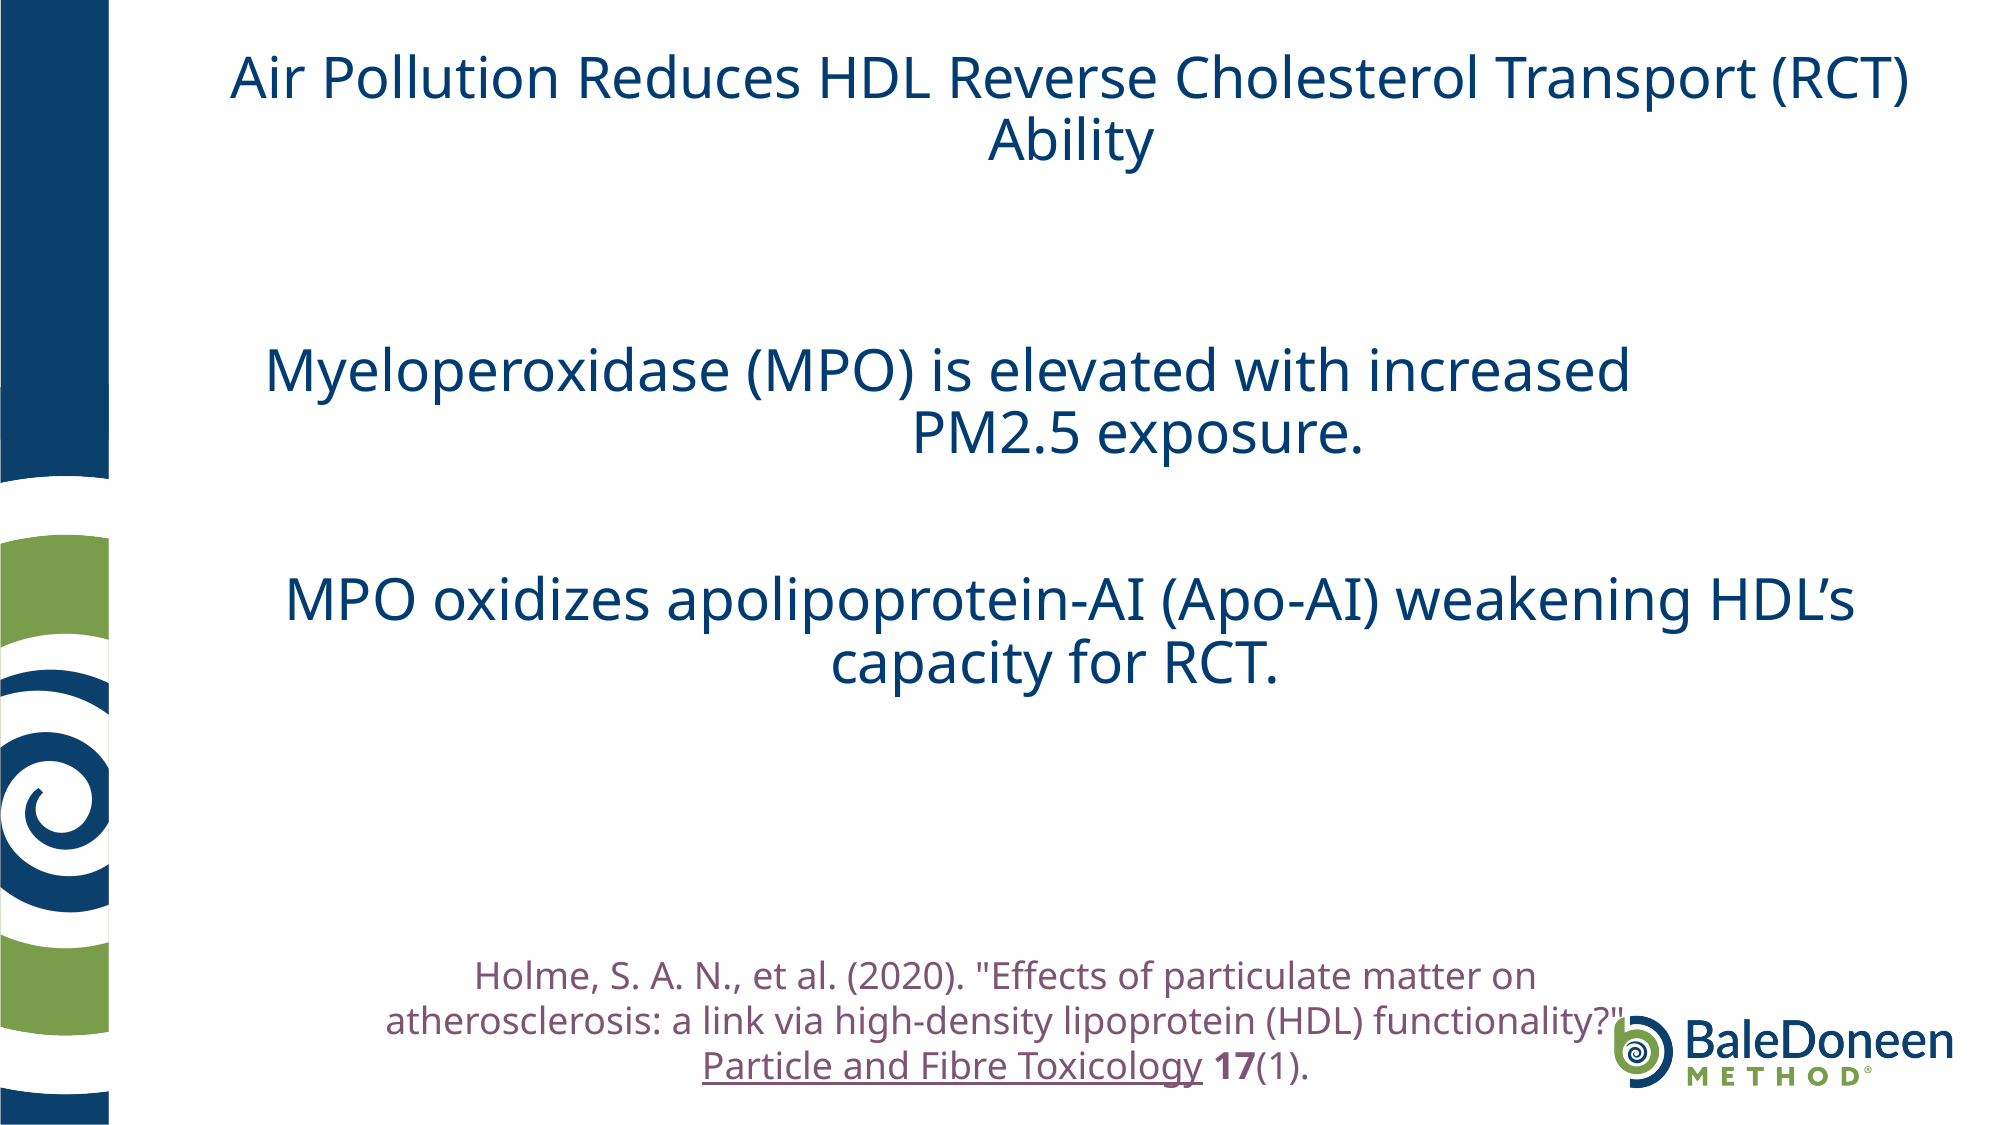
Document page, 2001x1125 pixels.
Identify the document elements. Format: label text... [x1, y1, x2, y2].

text_box Holme, S. A. N., et al. (2020). "Effects of particulate matter on atherosclerosis: a link via high-density lipoprotein (HDL) functionality?" Particle and Fibre Toxicology 17(1). . [333, 944, 1679, 1125]
title Air Pollution Reduces HDL Reverse Cholesterol Transport (RCT) Ability [212, 41, 1930, 181]
picture [0, 0, 2001, 1125]
list Myeloperoxidase (MPO) is elevated with increased PM2.5 exposure. MPO oxidizes apolipoprotein-AI (Apo-AI) weakening HDL’s capacity for RCT. [249, 333, 1891, 922]
